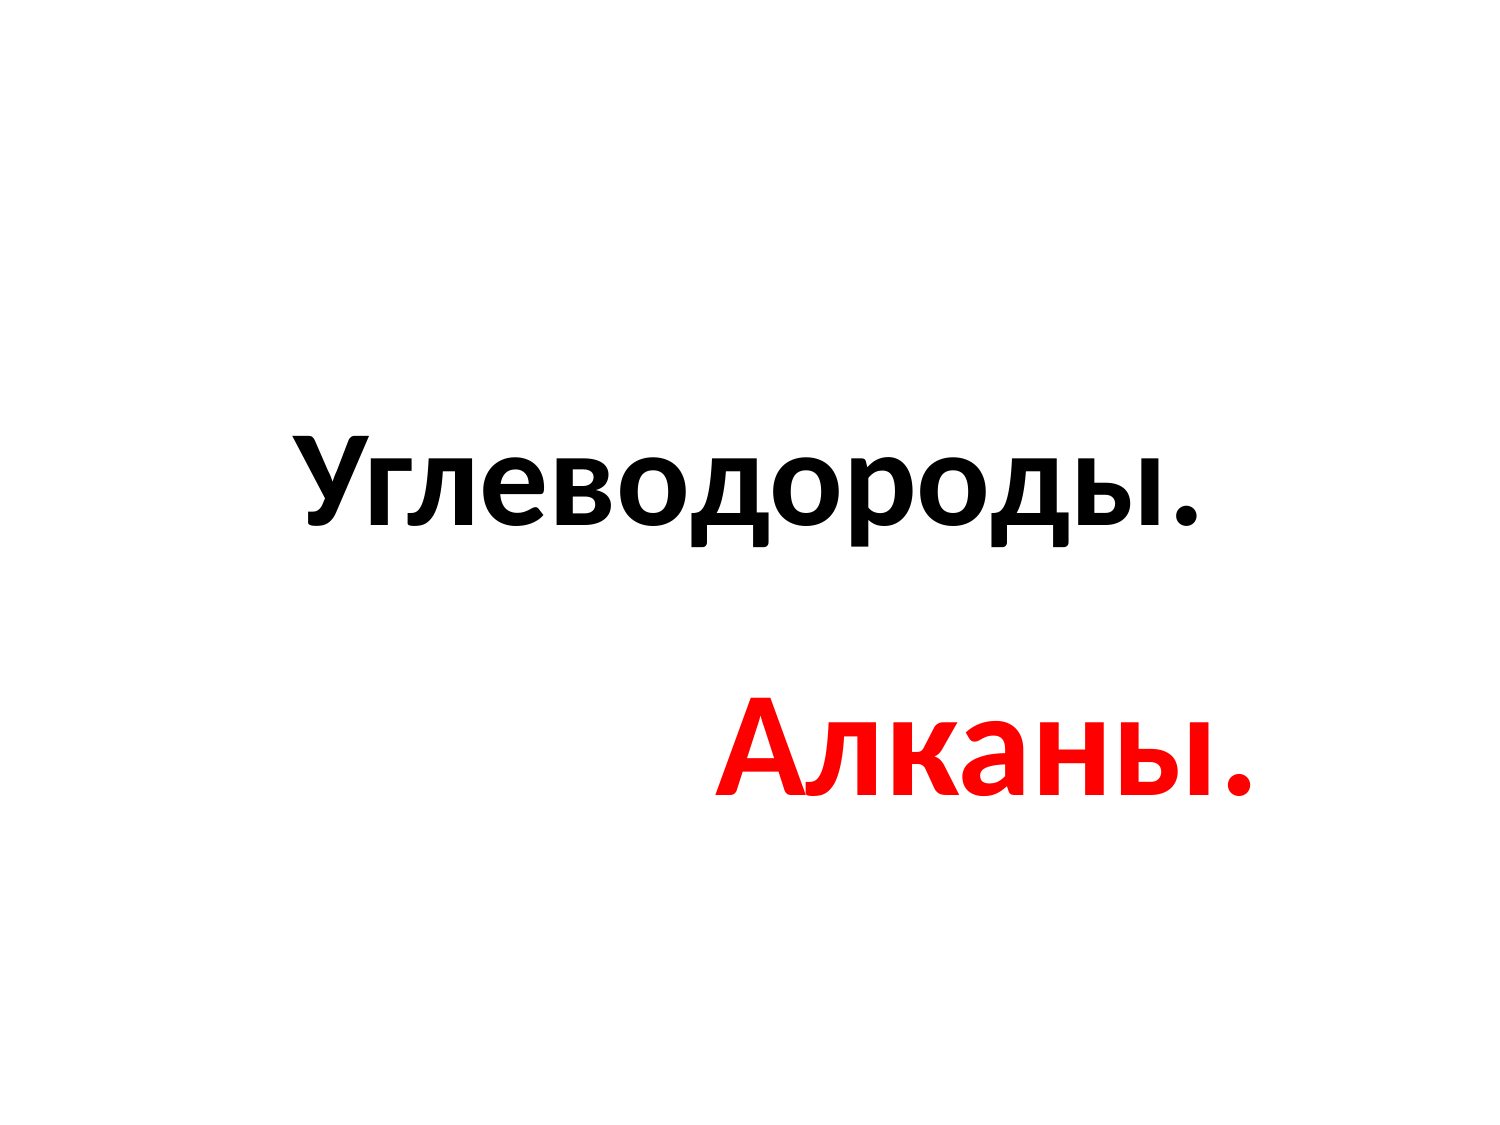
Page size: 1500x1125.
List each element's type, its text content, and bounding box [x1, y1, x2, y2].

subtitle Алканы. [225, 637, 1275, 925]
title Углеводороды. [112, 349, 1388, 591]
